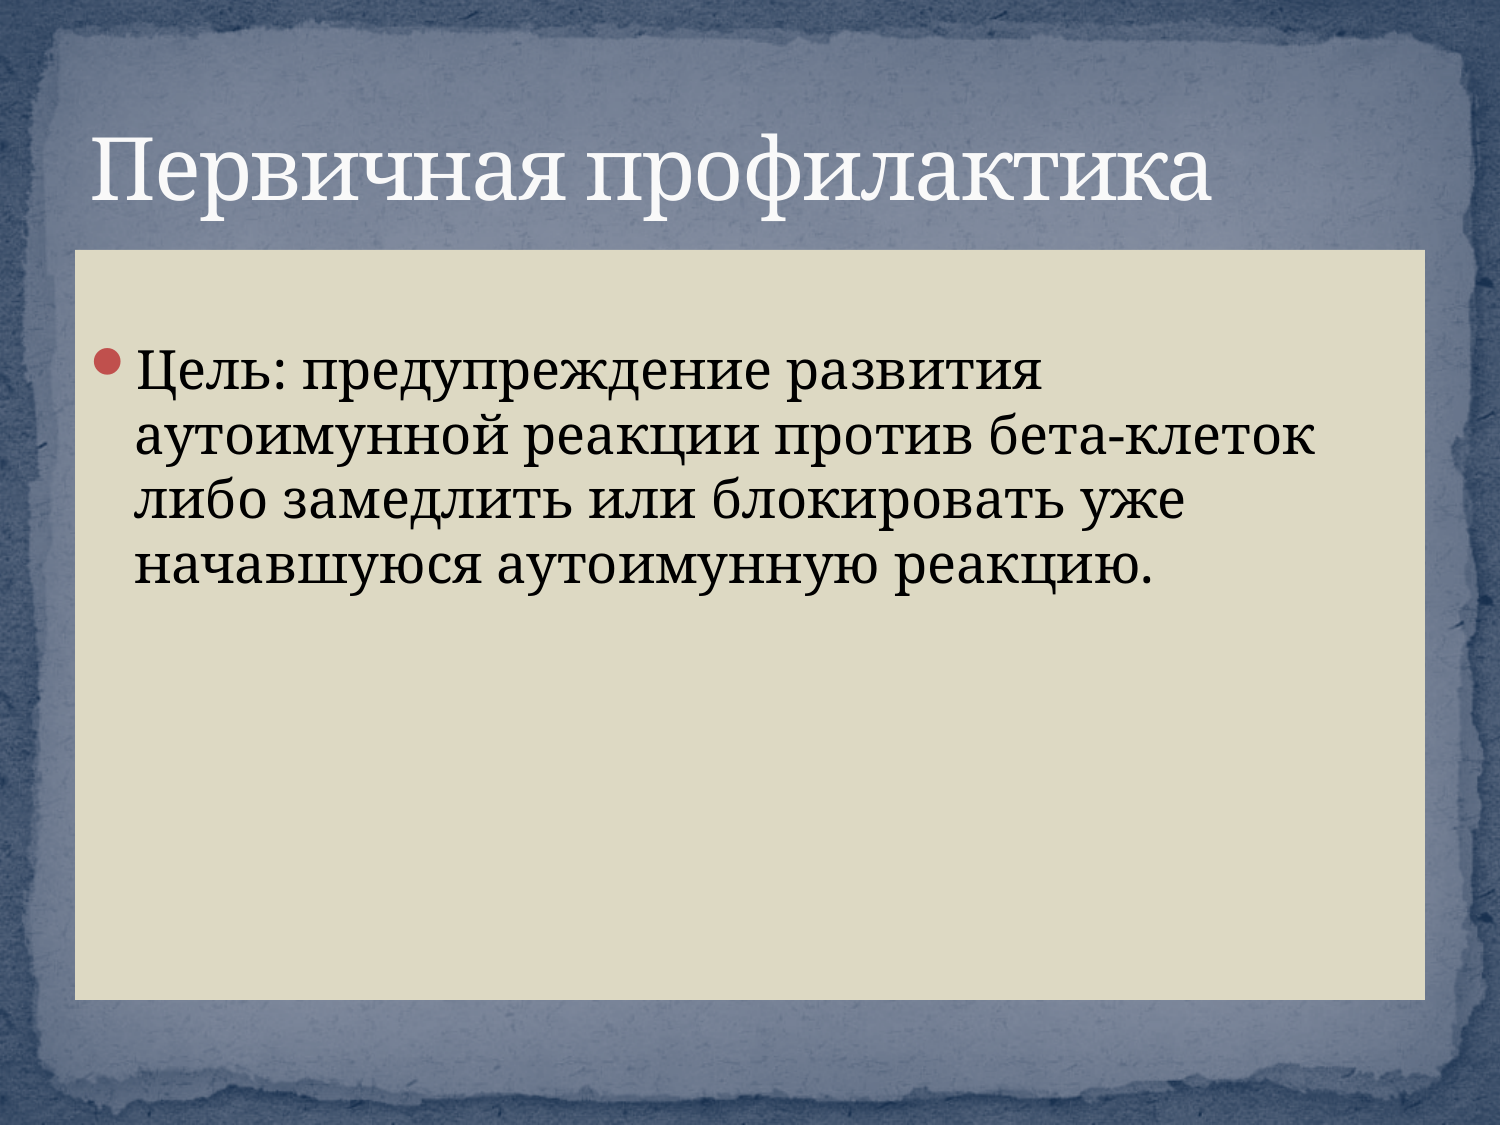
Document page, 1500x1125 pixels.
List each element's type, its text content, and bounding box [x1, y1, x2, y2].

list Цель: предупреждение развития аутоимунной реакции против бета-клеток либо замедлить или блокировать уже начавшуюся аутоимунную реакцию. [74, 249, 1426, 1001]
title Первичная профилактика [74, 24, 1425, 225]
